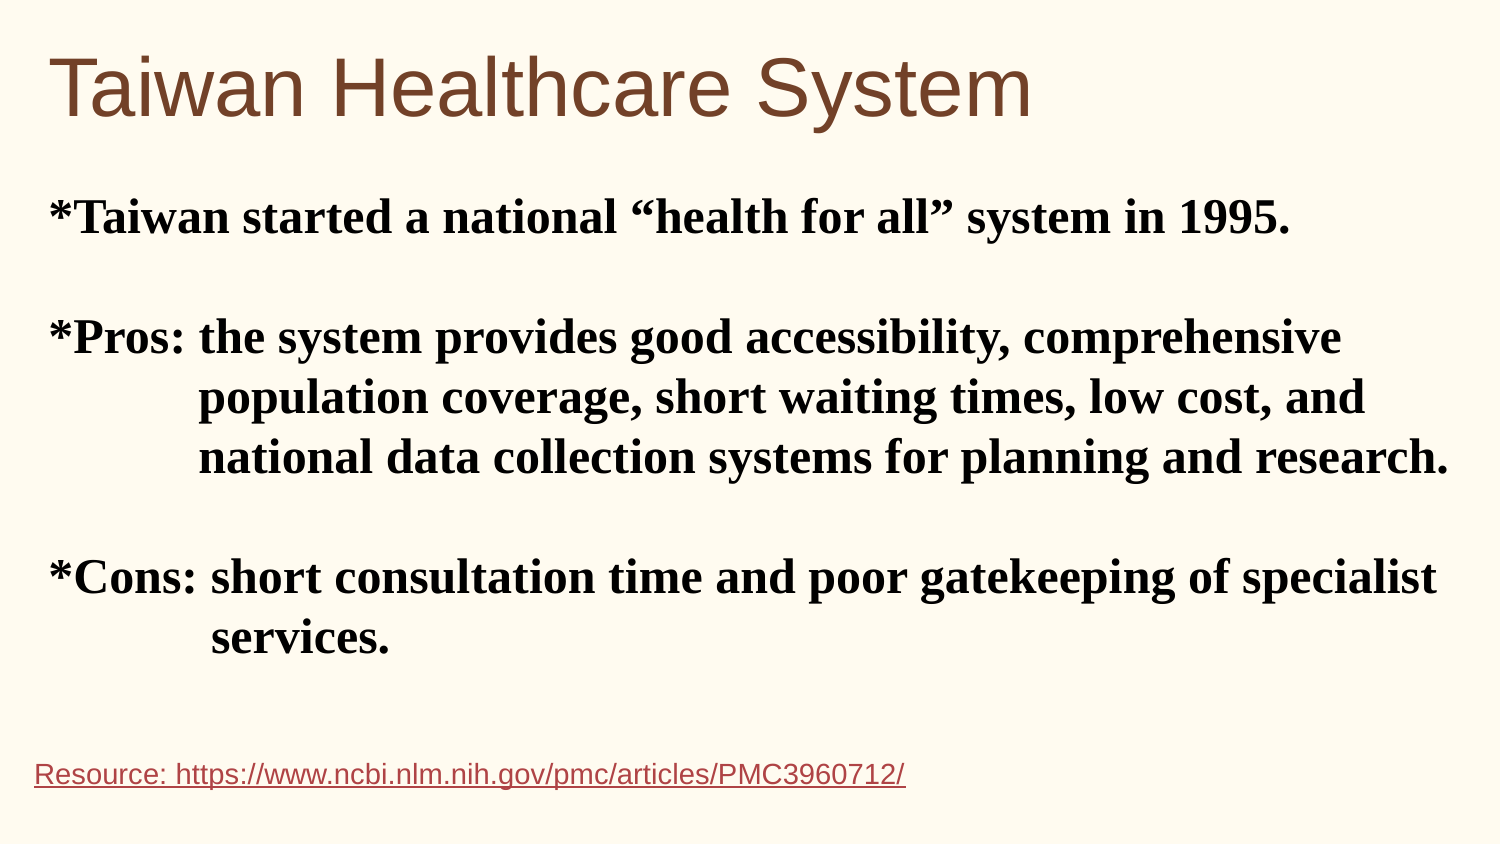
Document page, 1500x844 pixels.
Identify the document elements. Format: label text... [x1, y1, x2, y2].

text_box Taiwan Healthcare System *Taiwan started a national “health for all” system in 1995. *Pros: the system provides good accessibility, comprehensive population coverage, short waiting times, low cost, and national data collection systems for planning and research. *Cons: short consultation time and poor gatekeeping of specialist services. [33, 26, 1500, 671]
text_box Resource: https://www.ncbi.nlm.nih.gov/pmc/articles/PMC3960712/ [19, 747, 944, 798]
